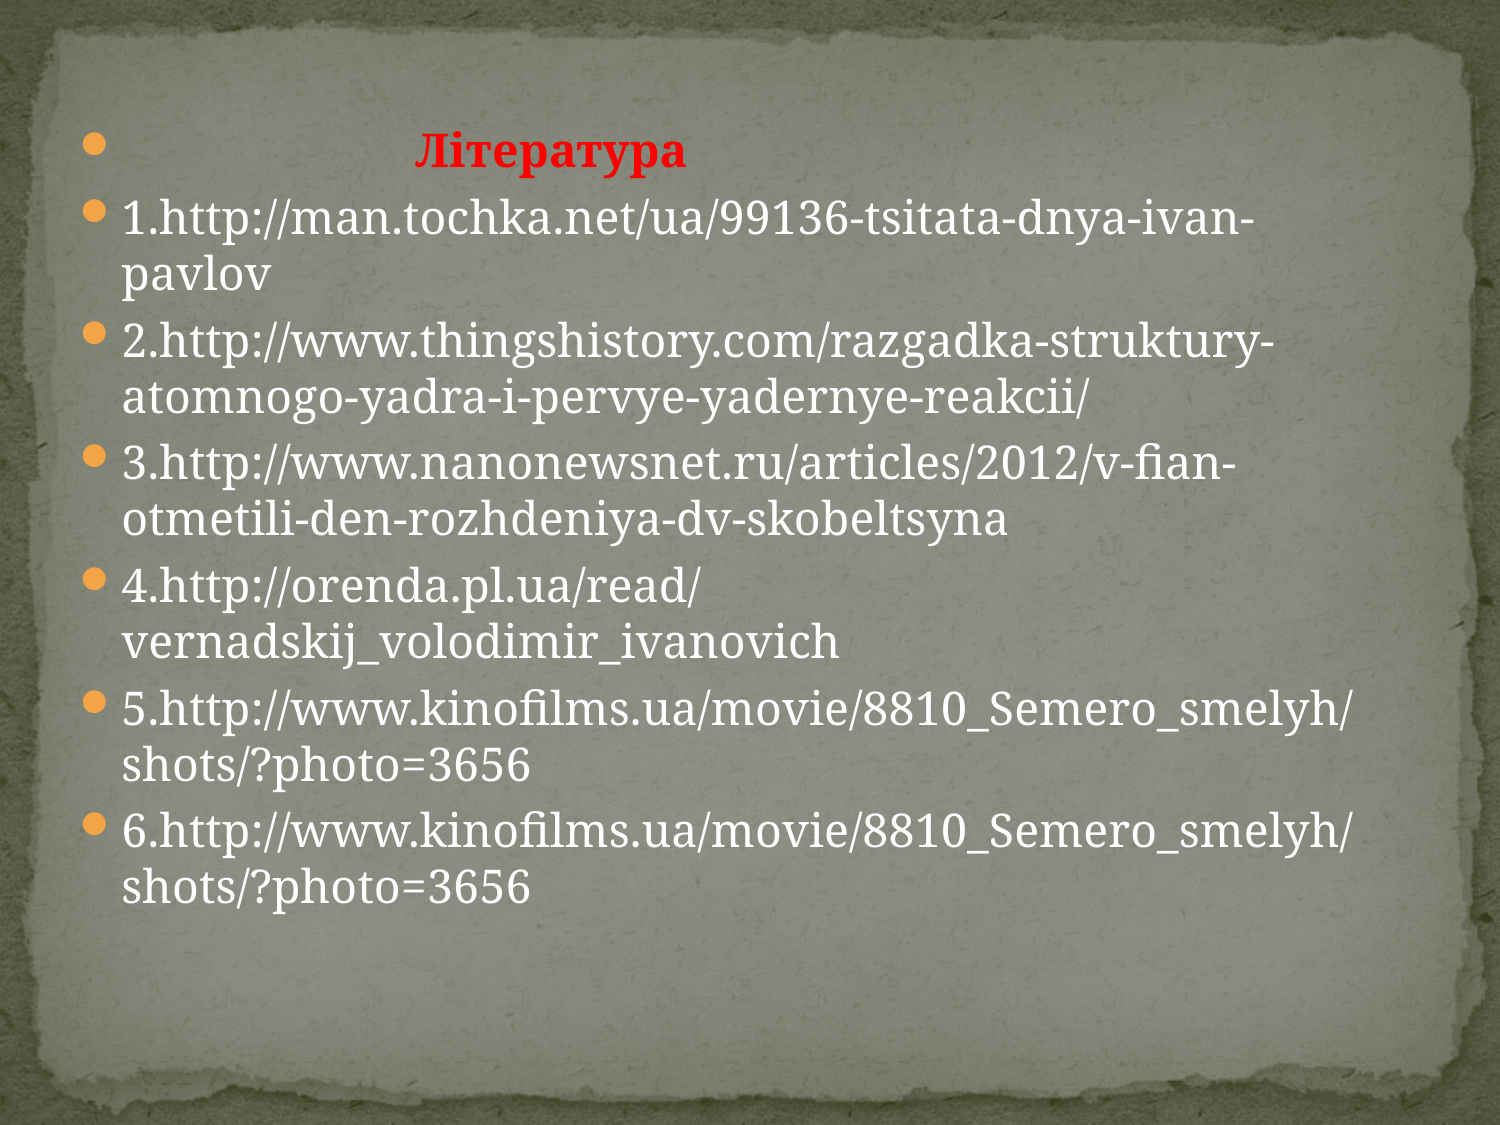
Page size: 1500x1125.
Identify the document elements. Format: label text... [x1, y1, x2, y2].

list Література 1.http://man.tochka.net/ua/99136-tsitata-dnya-ivan-pavlov 2.http://www.thingshistory.com/razgadka-struktury-atomnogo-yadra-i-pervye-yadernye-reakcii/ 3.http://www.nanonewsnet.ru/articles/2012/v-fian-otmetili-den-rozhdeniya-dv-skobeltsyna 4.http://orenda.pl.ua/read/vernadskij_volodimir_ivanovich 5.http://www.kinofilms.ua/movie/8810_Semero_smelyh/shots/?photo=3656 6.http://www.kinofilms.ua/movie/8810_Semero_smelyh/shots/?photo=3656 [64, 113, 1408, 929]
